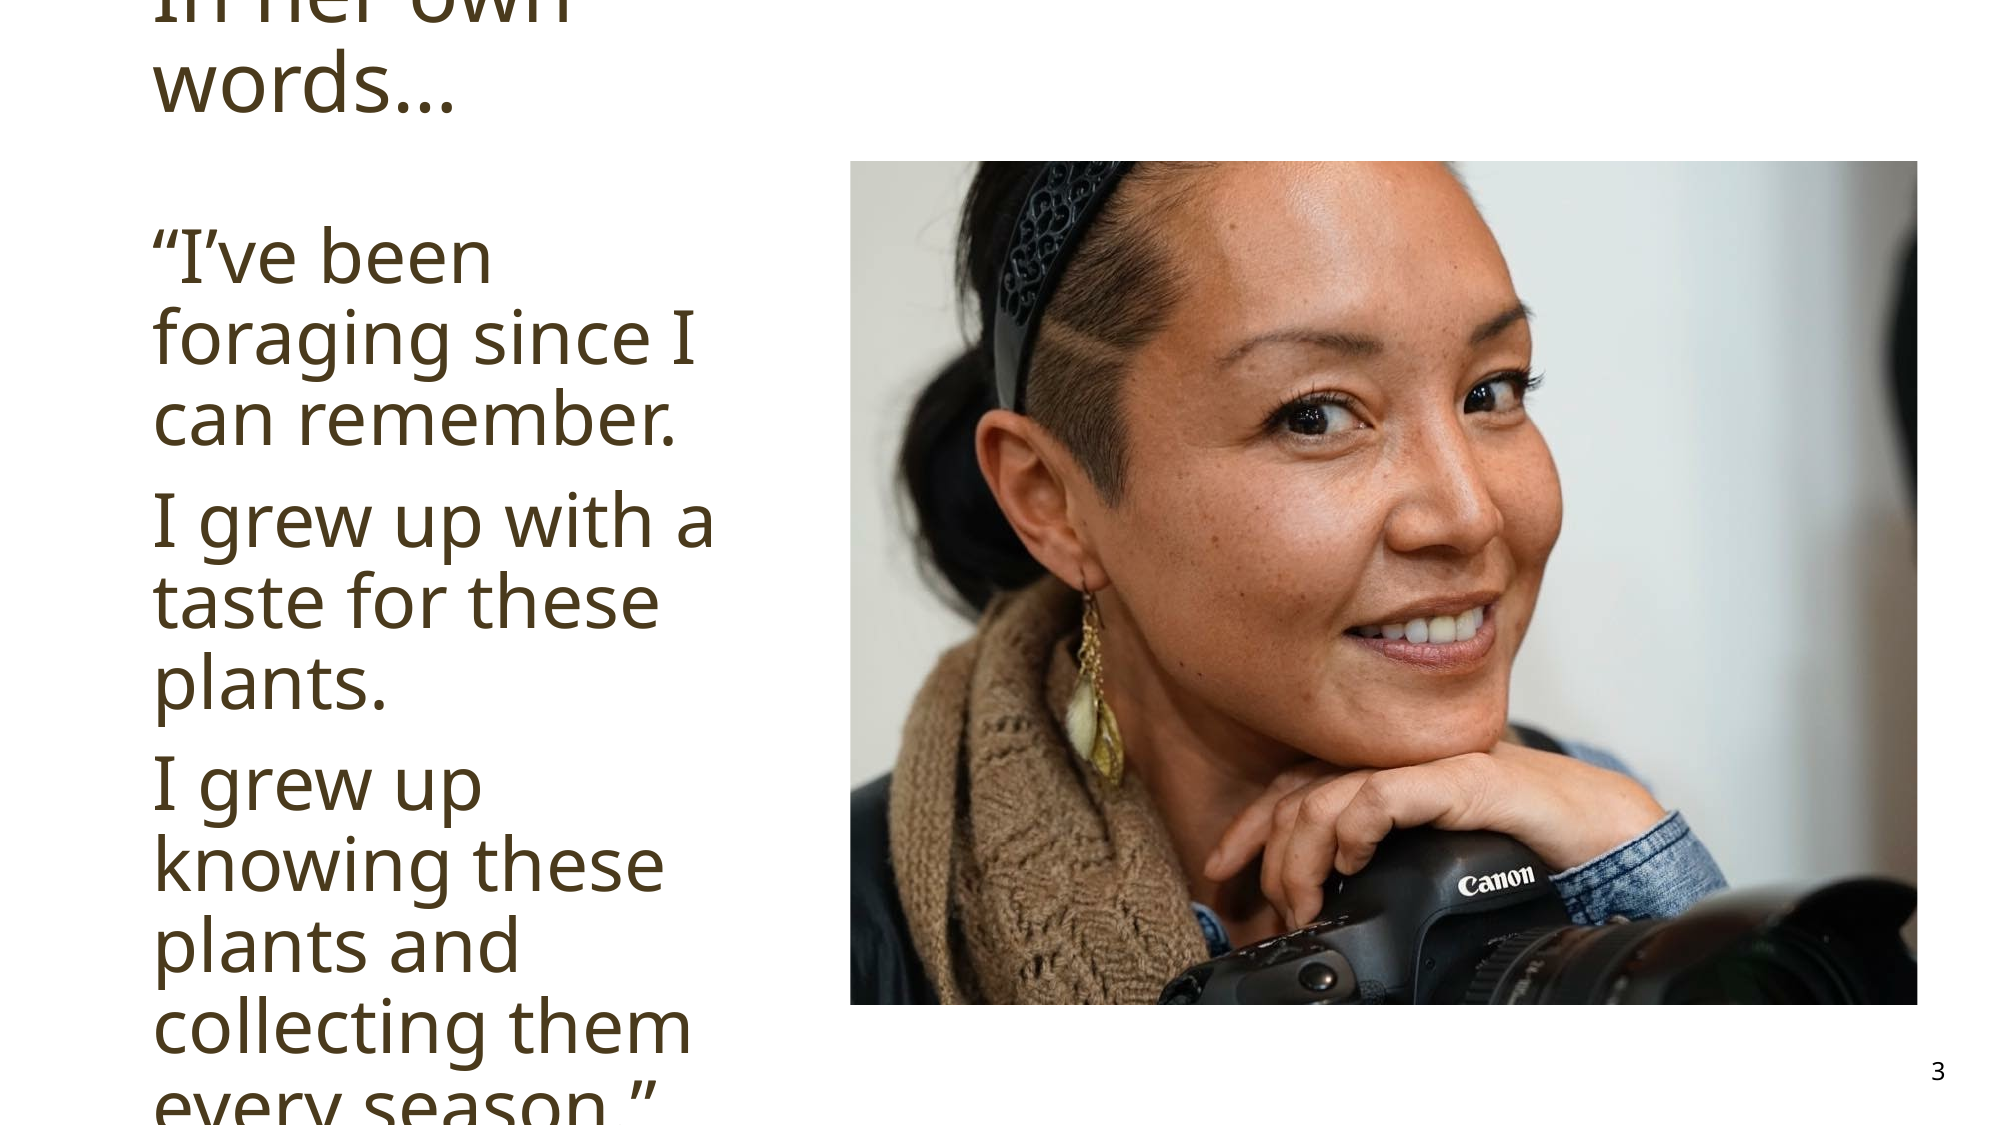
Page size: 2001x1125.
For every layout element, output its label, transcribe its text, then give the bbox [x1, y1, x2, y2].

list “I’ve been foraging since I can remember. I grew up with a taste for these plants. I grew up knowing these plants and collecting them every season.” [137, 211, 783, 837]
picture [850, 161, 1918, 1005]
title In her own words… [137, 33, 835, 139]
slide_number 3 [1510, 1042, 1961, 1103]
